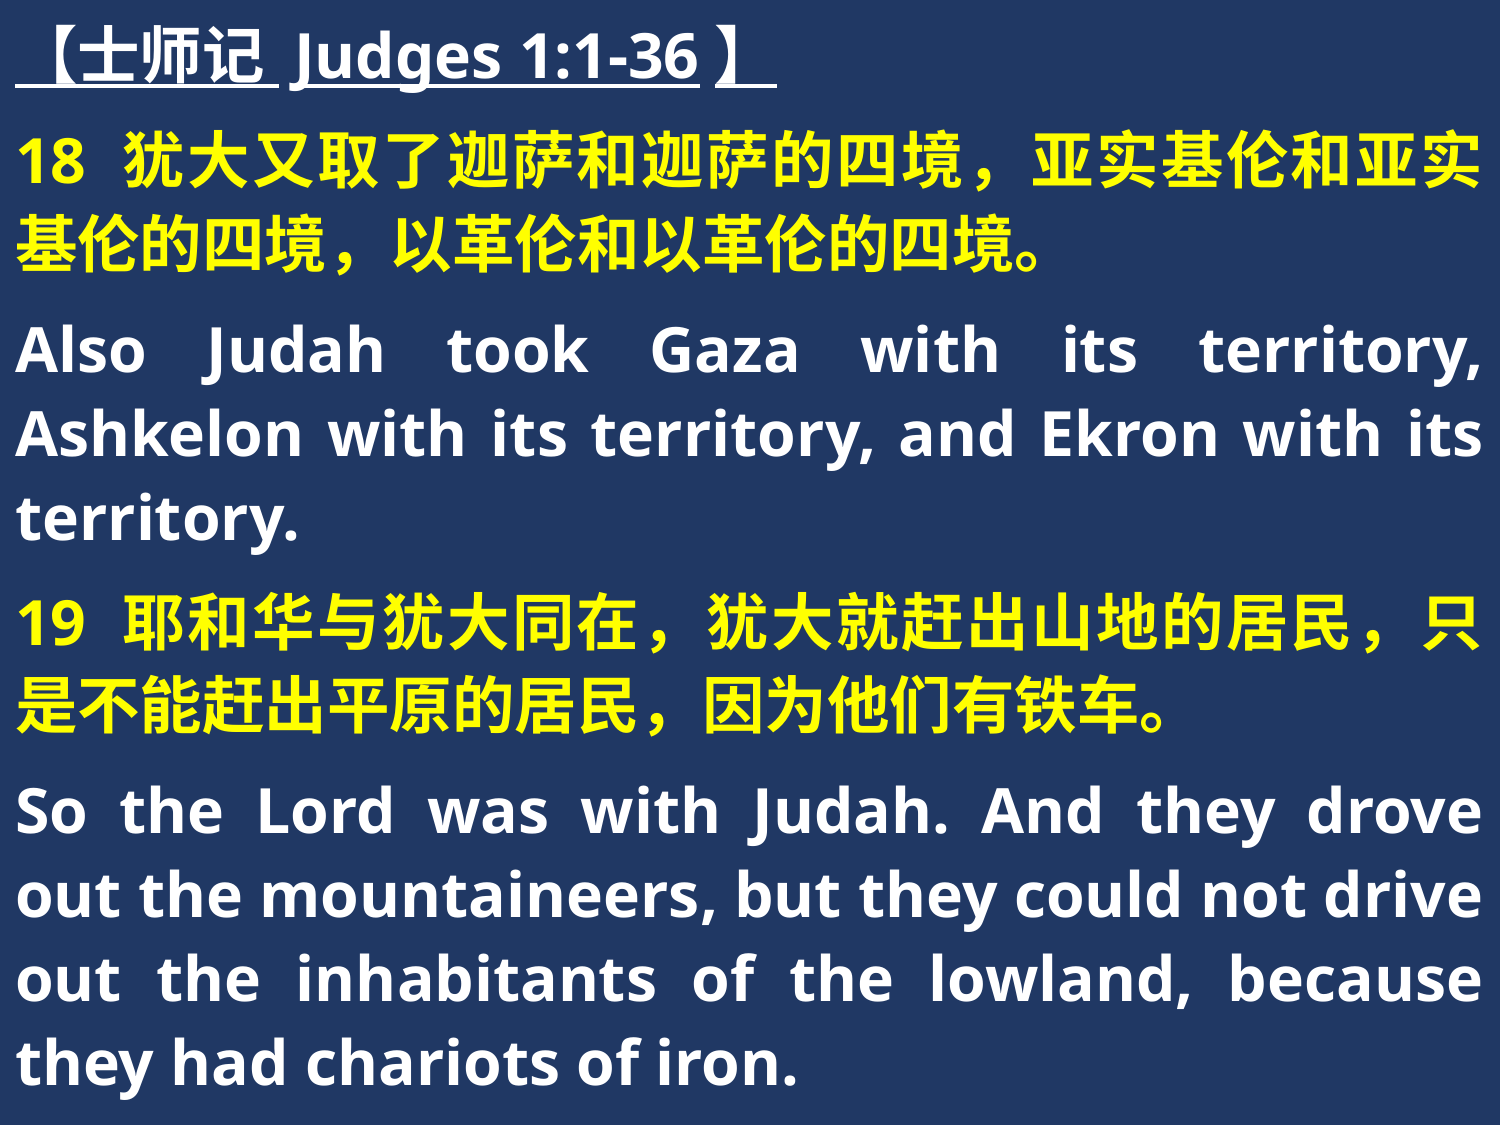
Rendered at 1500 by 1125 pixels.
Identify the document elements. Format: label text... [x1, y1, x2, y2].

list 【士师记 Judges 1:1-36】 18 犹大又取了迦萨和迦萨的四境，亚实基伦和亚实基伦的四境，以革伦和以革伦的四境。 Also Judah took Gaza with its territory, Ashkelon with its territory, and Ekron with its territory. 19 耶和华与犹大同在，犹大就赶出山地的居民，只是不能赶出平原的居民，因为他们有铁车。 So the Lord was with Judah. And they drove out the mountaineers, but they could not drive out the inhabitants of the lowland, because they had chariots of iron. [0, 0, 1500, 1125]
